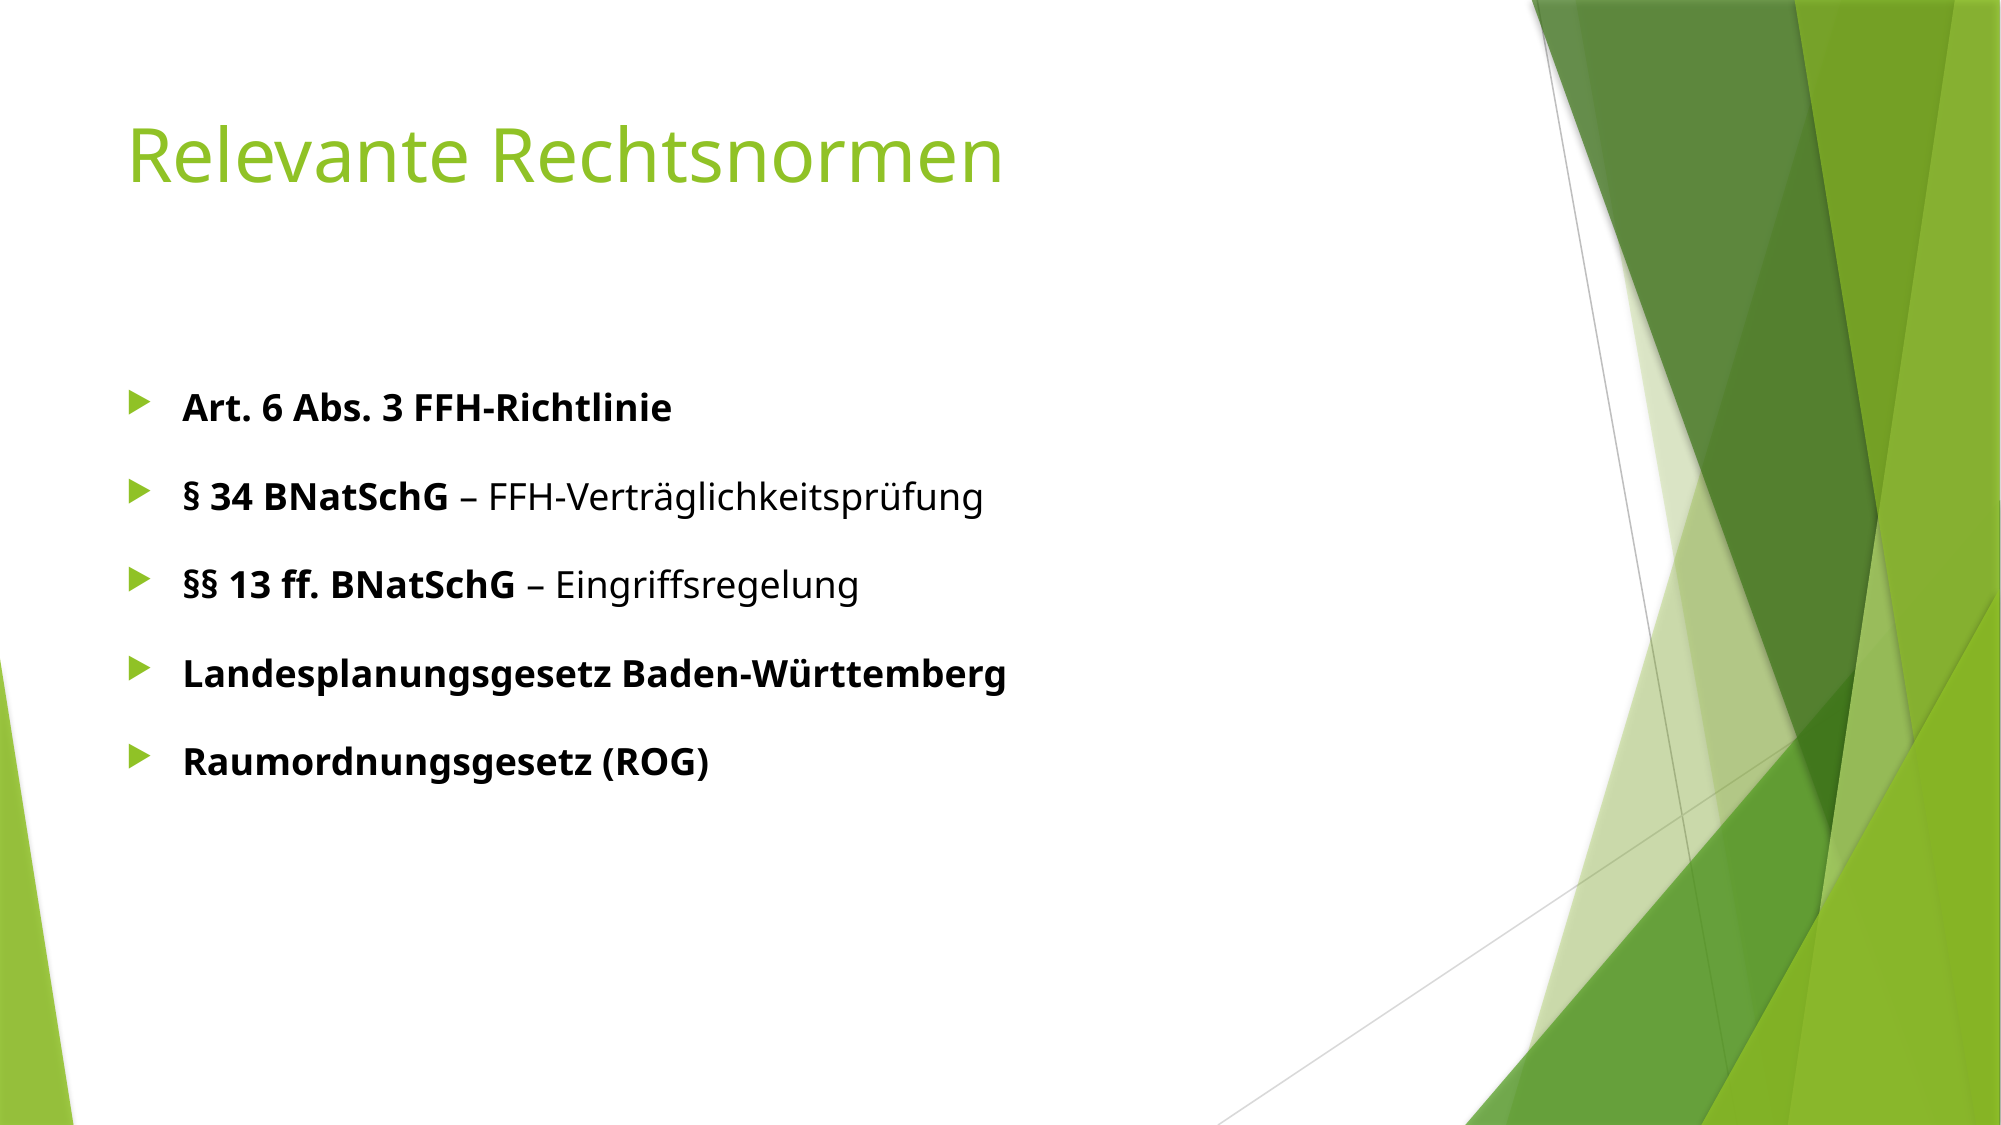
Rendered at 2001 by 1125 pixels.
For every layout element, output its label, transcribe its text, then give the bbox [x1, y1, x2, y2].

list Art. 6 Abs. 3 FFH-Richtlinie § 34 BNatSchG – FFH-Verträglichkeitsprüfung §§ 13 ff. BNatSchG – Eingriffsregelung Landesplanungsgesetz Baden-Württemberg Raumordnungsgesetz (ROG) [111, 354, 1522, 992]
title Relevante Rechtsnormen [111, 99, 1522, 317]
